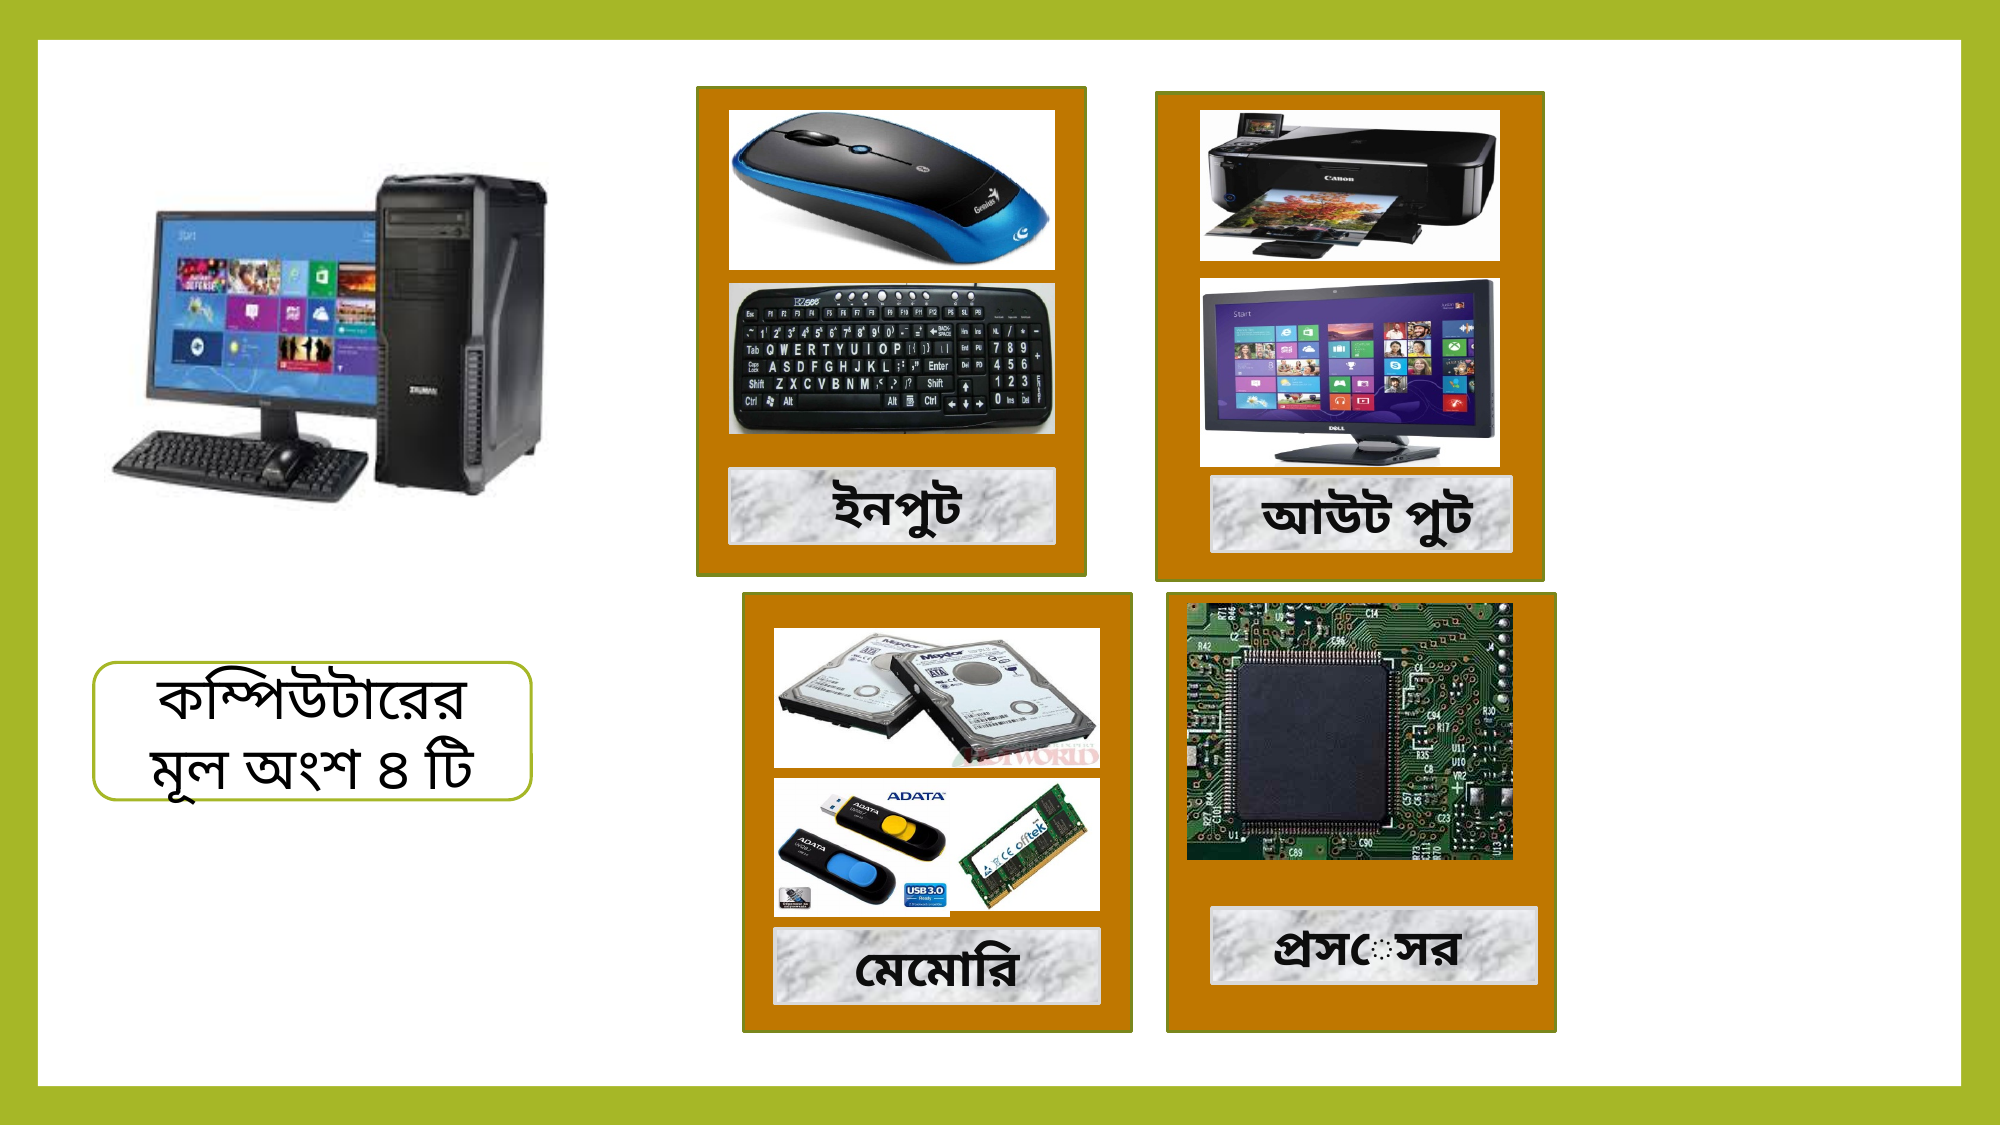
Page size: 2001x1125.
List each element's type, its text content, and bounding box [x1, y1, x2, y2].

picture [728, 110, 1055, 271]
picture [728, 282, 1055, 434]
picture [1199, 110, 1501, 261]
picture [1199, 278, 1501, 467]
picture [1187, 603, 1513, 861]
text_box [1155, 91, 1545, 582]
text_box [1166, 592, 1557, 1033]
text_box [742, 592, 1133, 1033]
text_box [774, 628, 1101, 1005]
text_box [696, 86, 1087, 577]
text_box আউট পুট [1210, 475, 1513, 553]
text_box ইনপুট [728, 467, 1056, 545]
picture [103, 162, 555, 512]
text_box কম্পিউটারের মূল অংশ ৪ টি [92, 660, 533, 802]
text_box প্রসেসর [1210, 906, 1538, 985]
